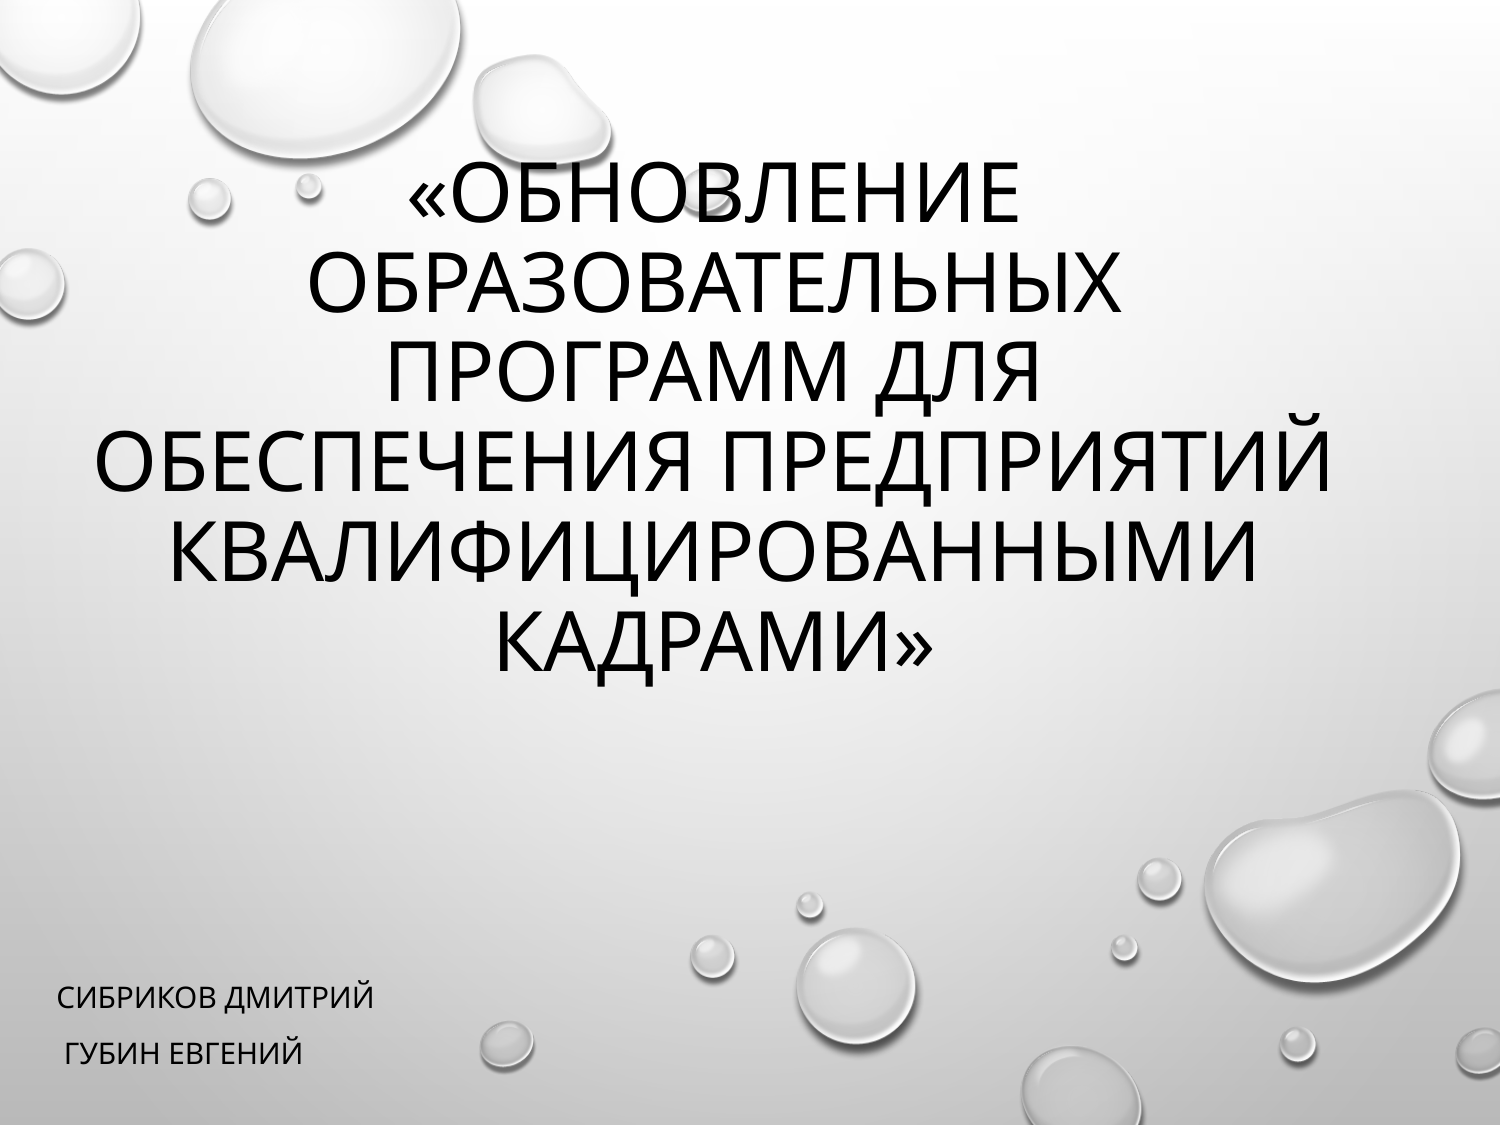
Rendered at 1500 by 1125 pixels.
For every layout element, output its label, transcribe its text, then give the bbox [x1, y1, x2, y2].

subtitle Сибриков Дмитрий Губин Евгений [41, 964, 408, 1102]
picture [0, 0, 1500, 1125]
title «Обновление образовательных программ для обеспечения предприятий квалифицированными кадрами» [76, 456, 1352, 698]
